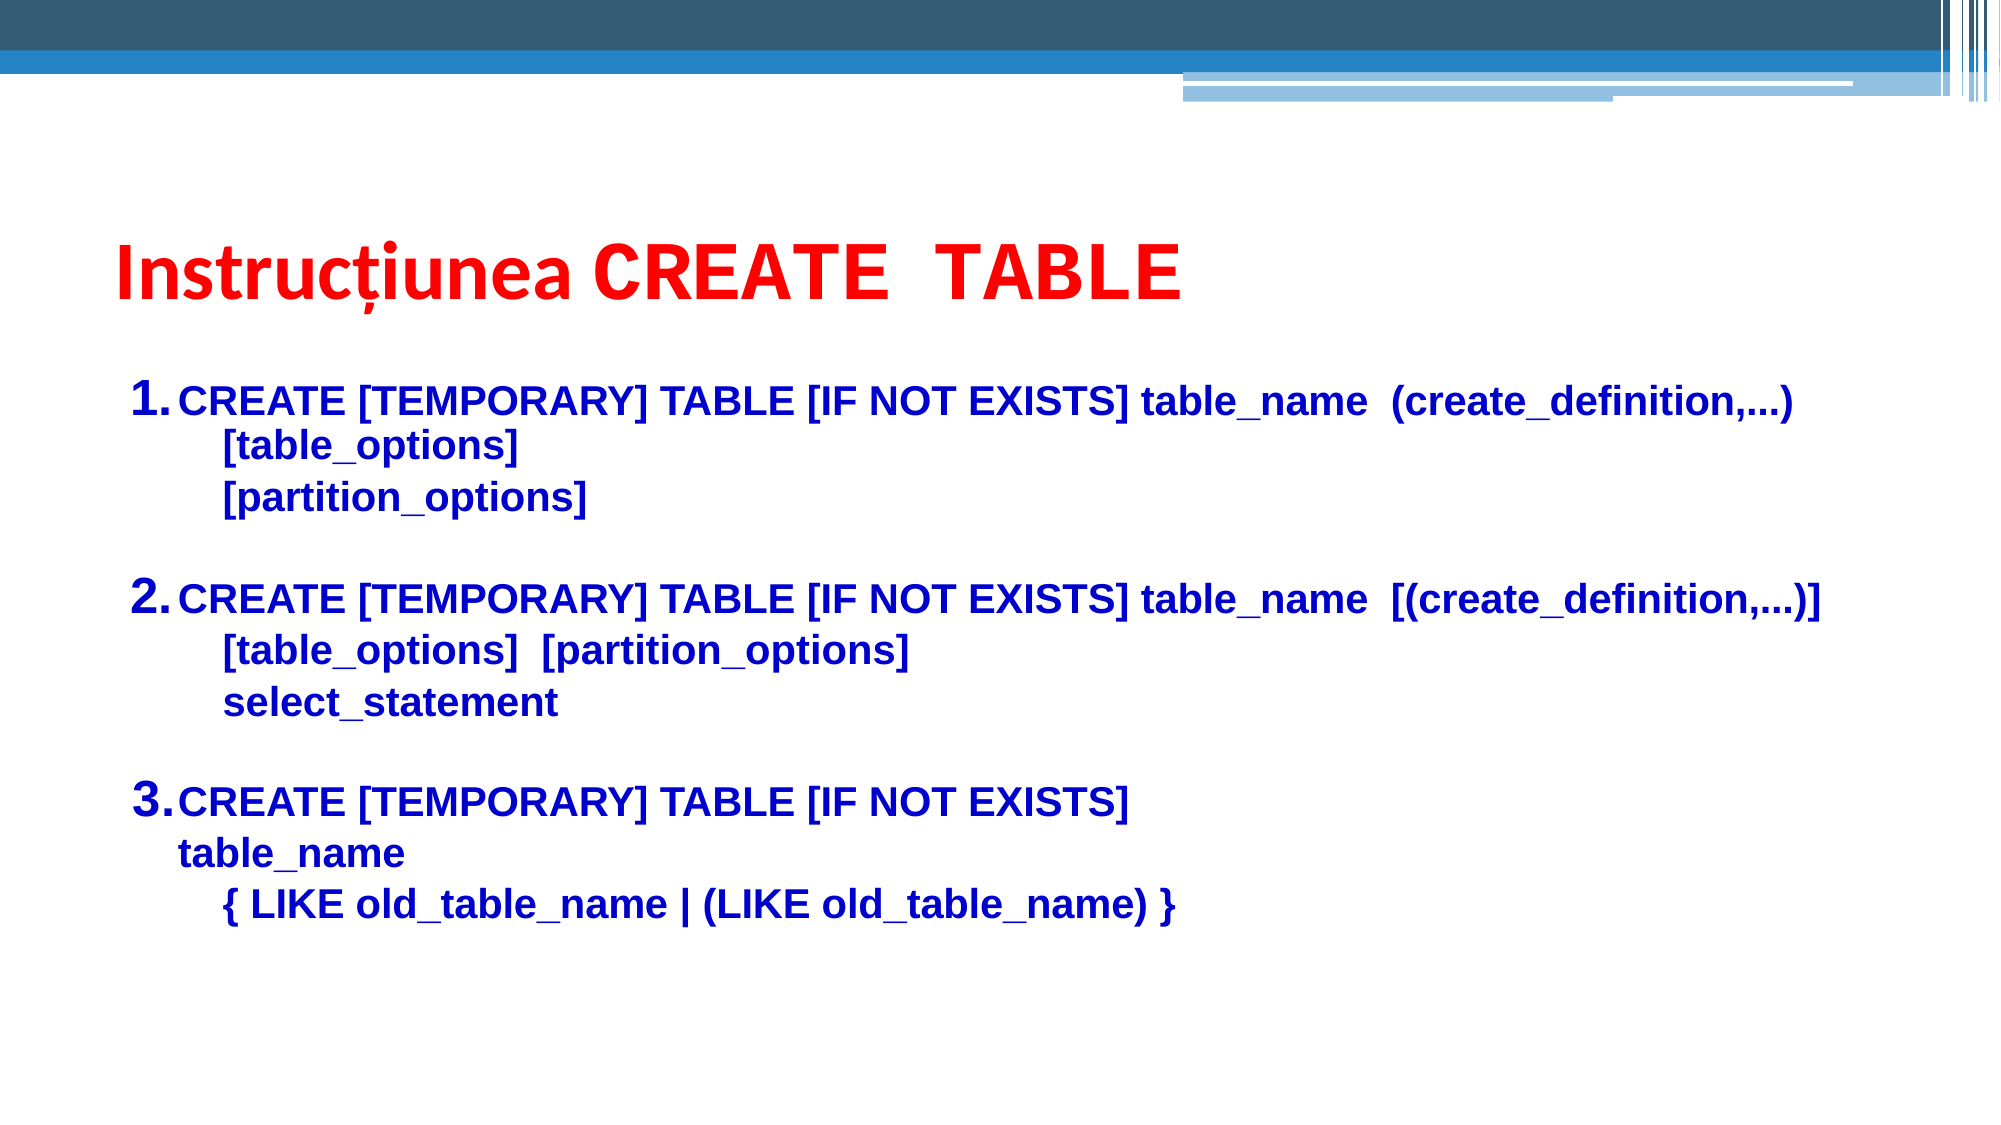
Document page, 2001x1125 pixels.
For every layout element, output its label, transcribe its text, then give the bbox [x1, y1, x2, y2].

text_box CREATE [TEMPORARY] TABLE [IF NOT EXISTS] table_name (create_definition,...) [table_options] [partition_options] CREATE [TEMPORARY] TABLE [IF NOT EXISTS] table_name [(create_definition,...)] [table_options] [partition_options] select_statement CREATE [TEMPORARY] TABLE [IF NOT EXISTS] table_name { LIKE old_table_name | (LIKE old_table_name) } [130, 371, 1938, 927]
title Instrucțiunea CREATE TABLE [112, 214, 1184, 405]
